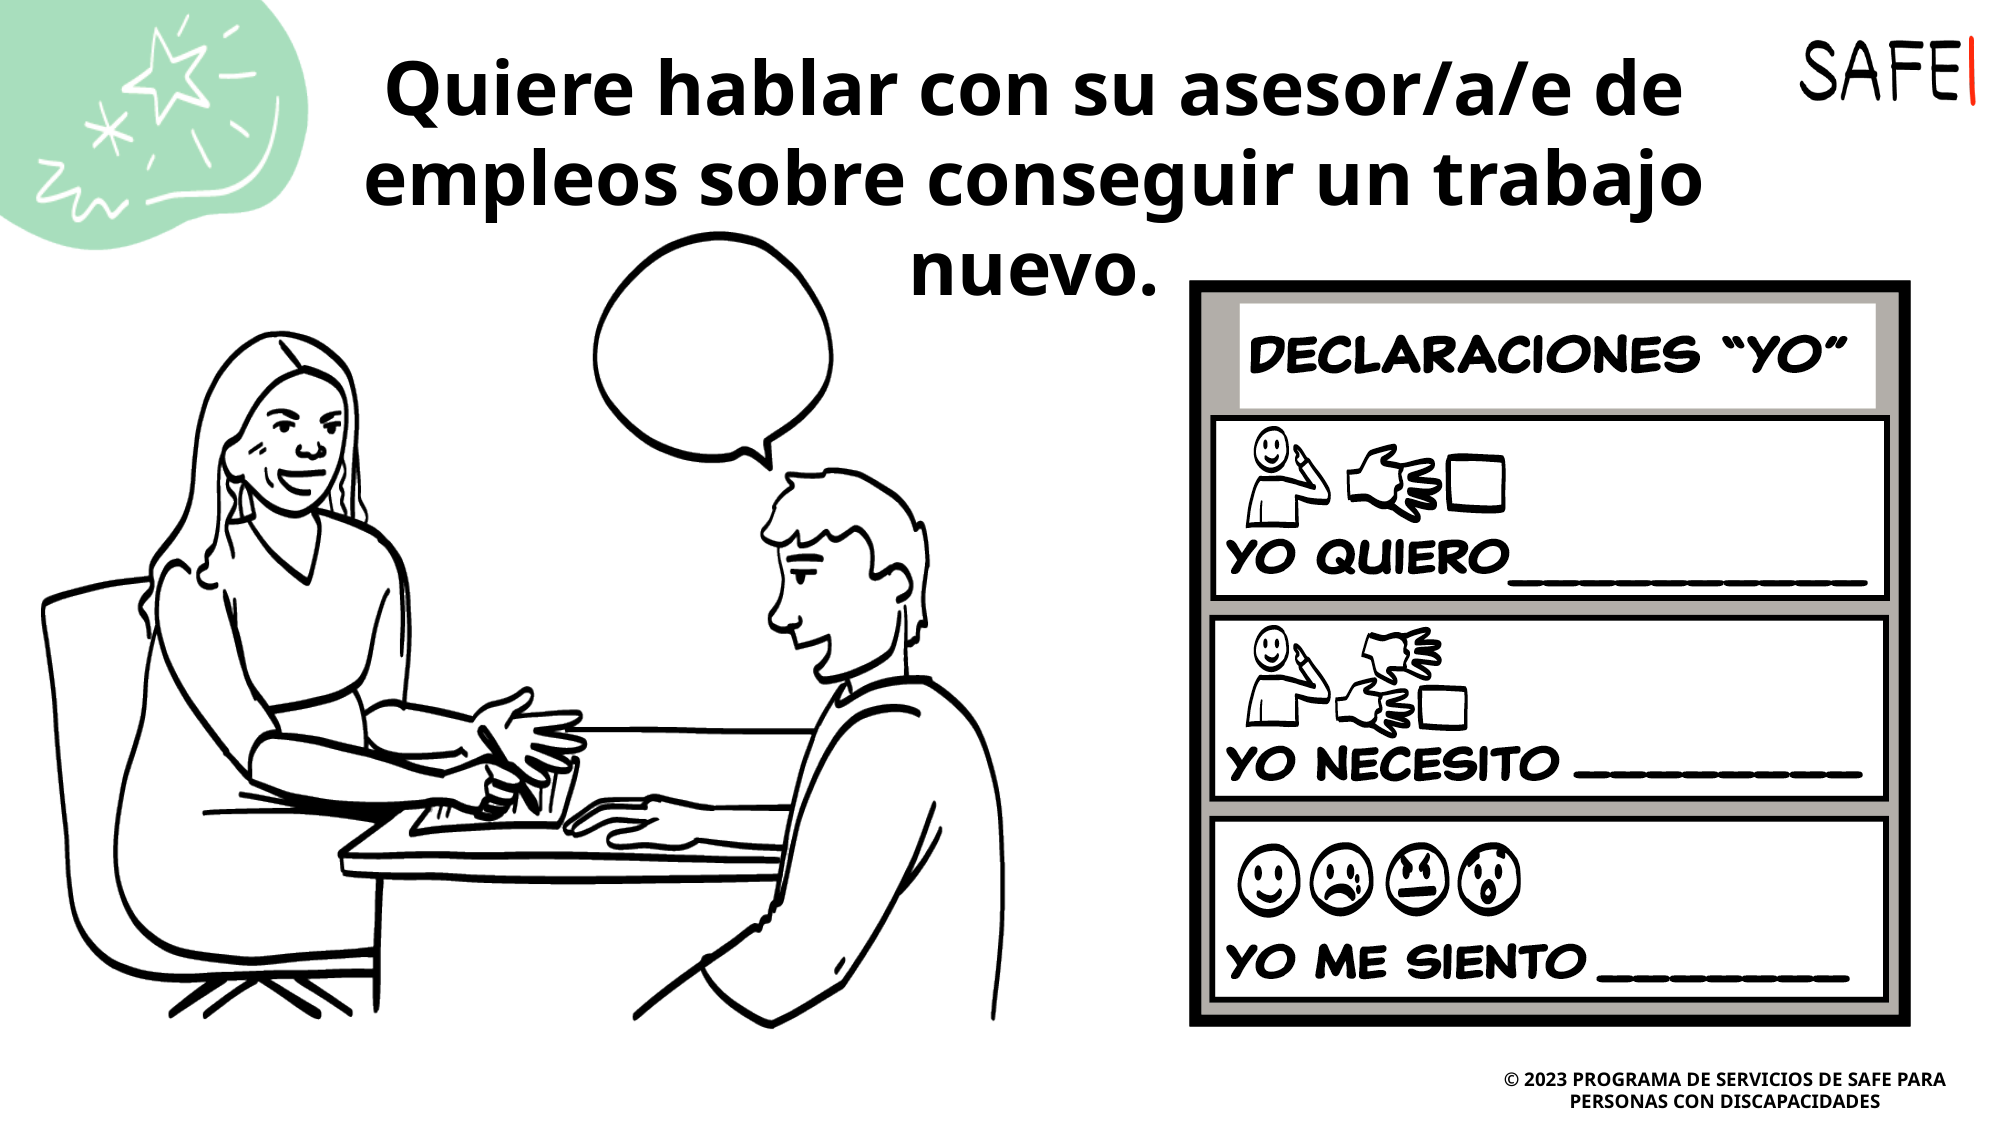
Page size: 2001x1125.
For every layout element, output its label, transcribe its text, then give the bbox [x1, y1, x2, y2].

picture [1792, 33, 1981, 108]
text_box © 2023 Programa de Servicios de SAFE para Personas con Discapacidades [1460, 1065, 1990, 1115]
text_box Quiere hablar con su asesor/a/e de empleos sobre conseguir un trabajo nuevo. [328, 33, 1803, 262]
picture [0, 0, 1953, 1079]
